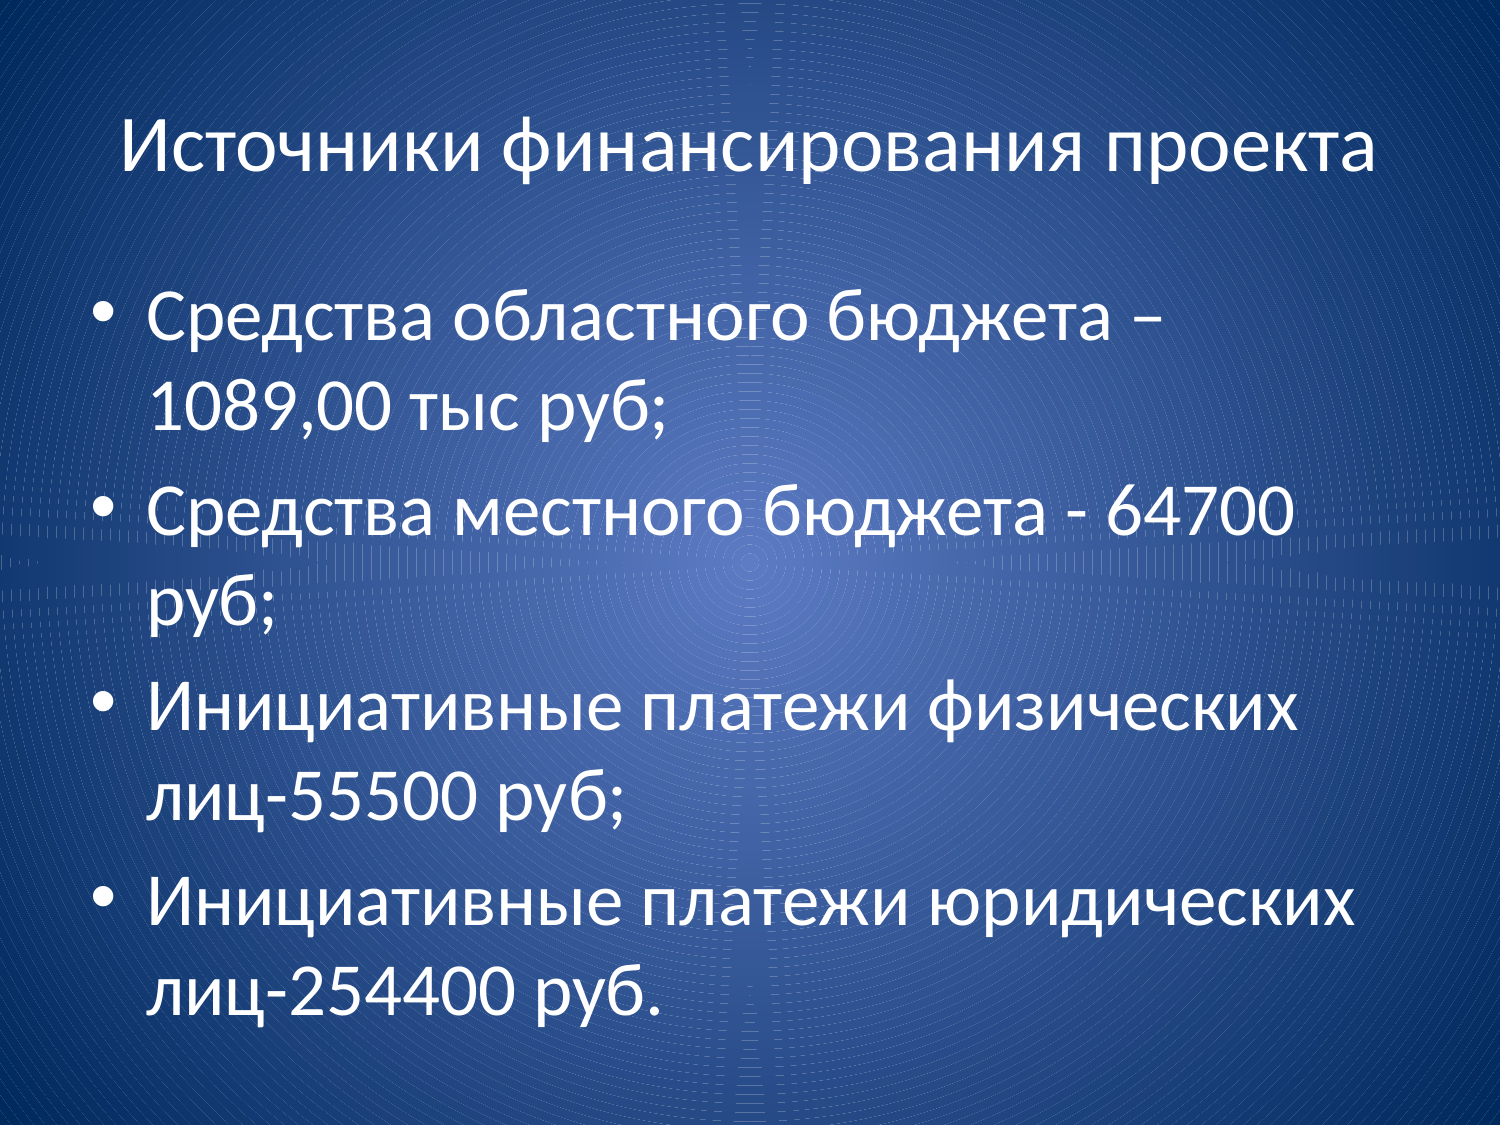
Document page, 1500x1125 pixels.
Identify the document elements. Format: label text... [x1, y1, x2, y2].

list Средства областного бюджета – 1089,00 тыс руб; Средства местного бюджета - 64700 руб; Инициативные платежи физических лиц-55500 руб; Инициативные платежи юридических лиц-254400 руб. [75, 257, 1425, 1079]
title Источники финансирования проекта [75, 45, 1425, 233]
